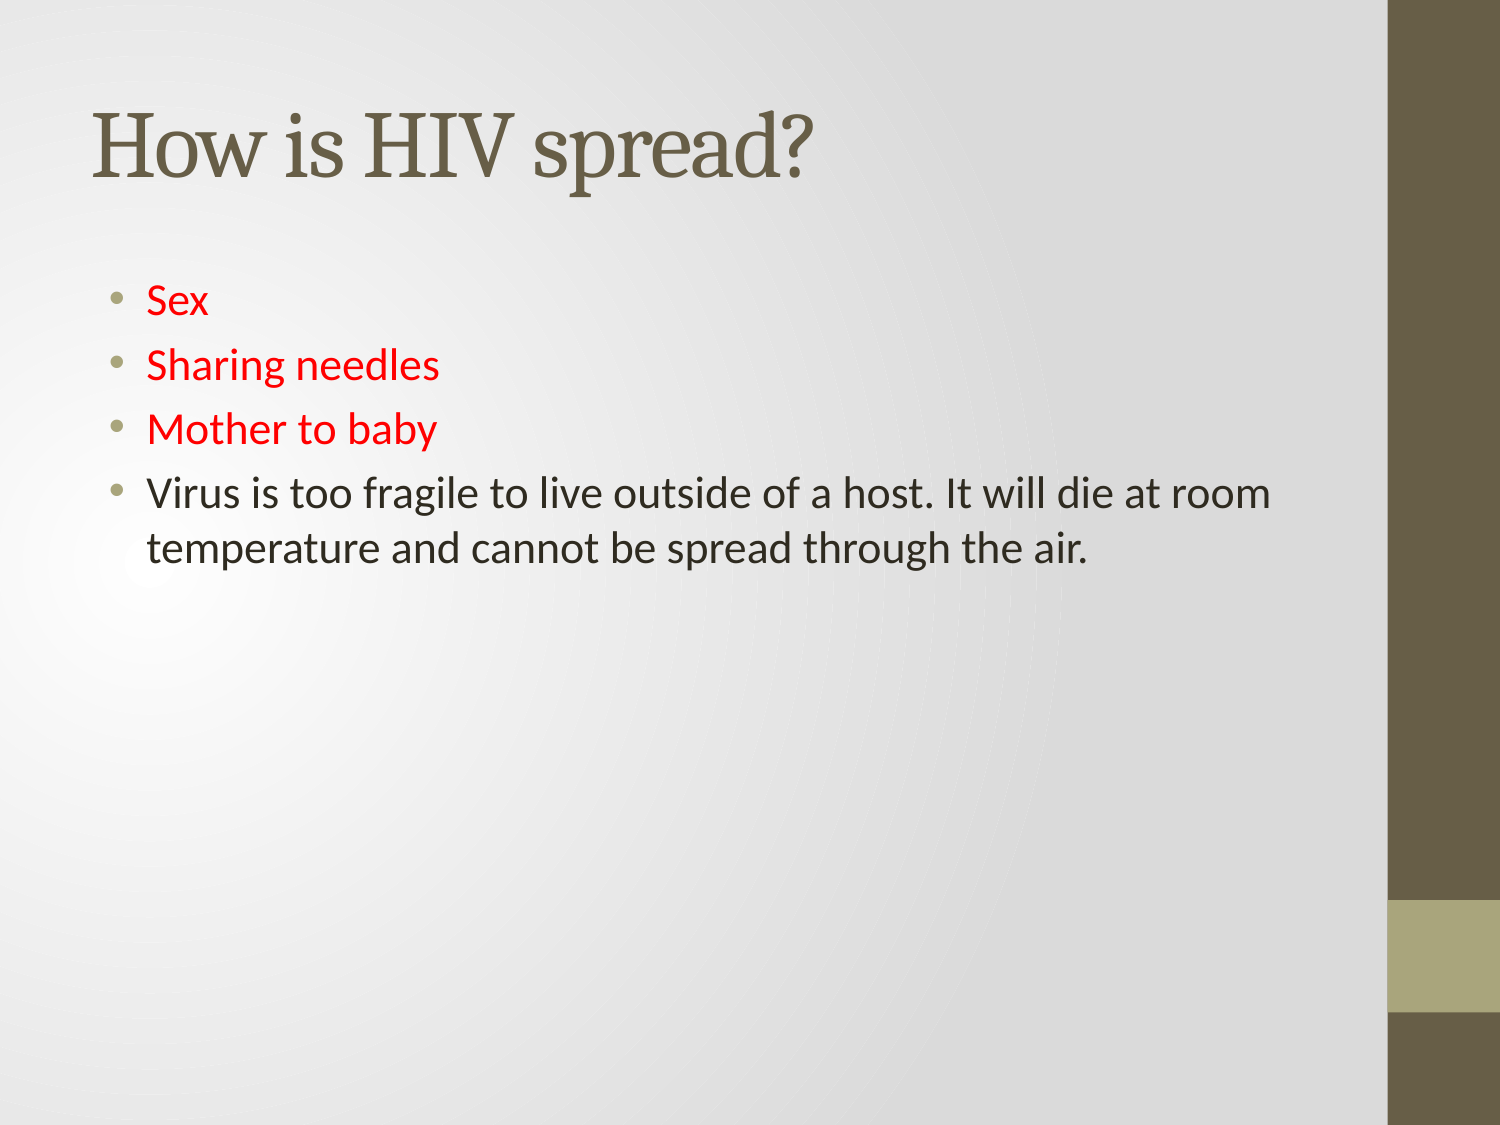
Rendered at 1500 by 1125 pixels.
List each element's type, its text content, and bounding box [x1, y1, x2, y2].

title How is HIV spread? [75, 45, 1325, 233]
list Sex Sharing needles Mother to baby Virus is too fragile to live outside of a host. It will die at room temperature and cannot be spread through the air. [75, 262, 1325, 1050]
